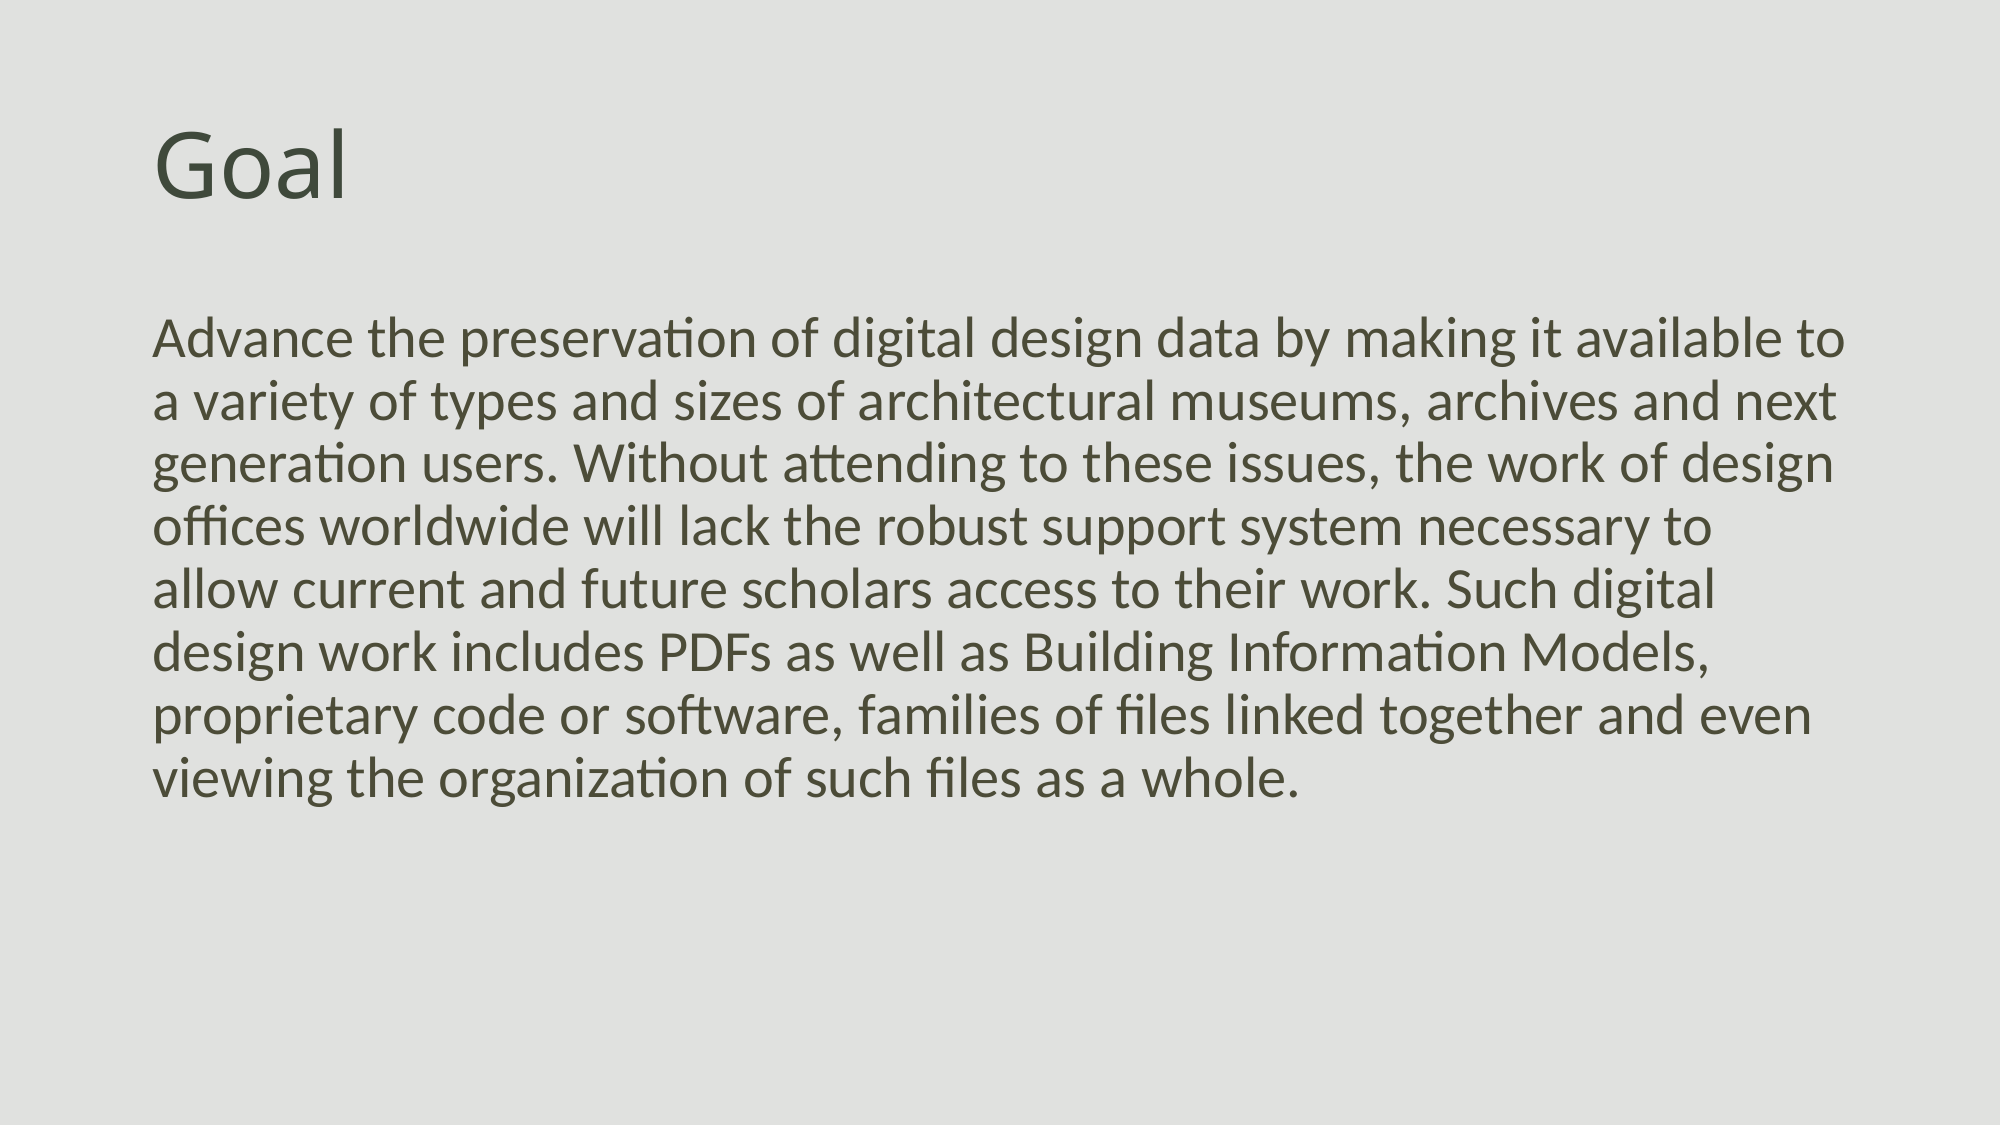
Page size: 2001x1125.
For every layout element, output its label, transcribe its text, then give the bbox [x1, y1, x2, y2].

list Advance the preservation of digital design data by making it available to a variety of types and sizes of architectural museums, archives and next generation users. Without attending to these issues, the work of design offices worldwide will lack the robust support system necessary to allow current and future scholars access to their work. Such digital design work includes PDFs as well as Building Information Models, proprietary code or software, families of files linked together and even viewing the organization of such files as a whole. [137, 299, 1863, 1014]
title Goal [137, 59, 1863, 278]
